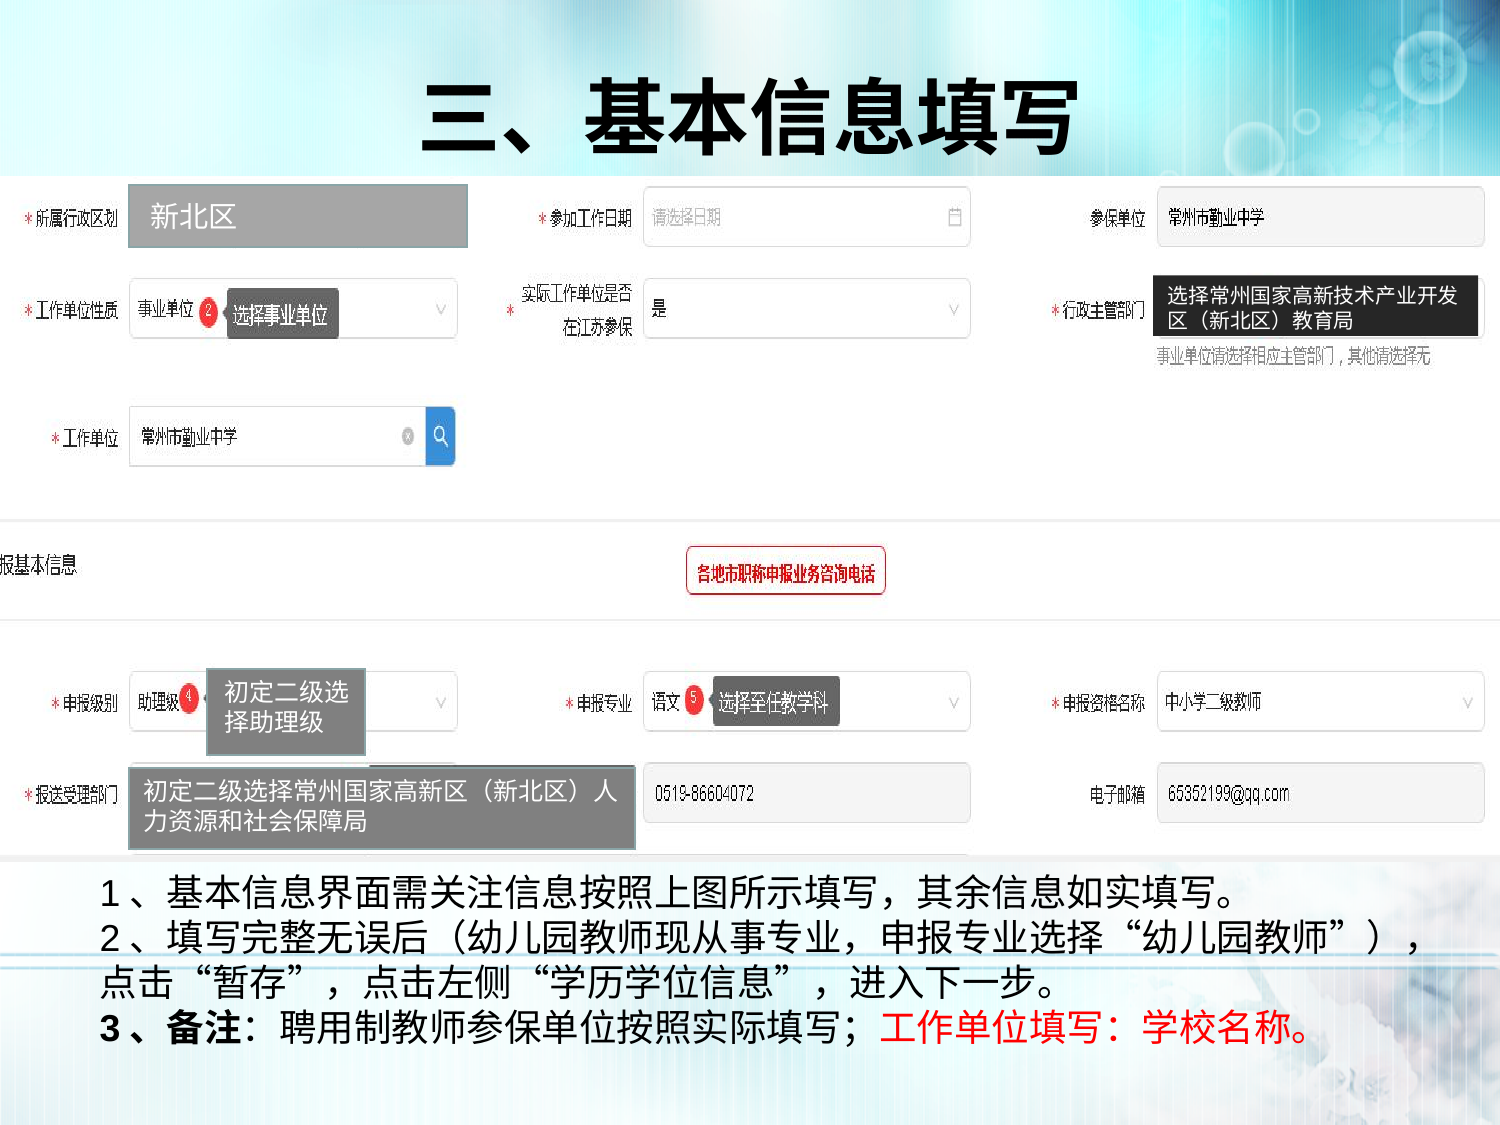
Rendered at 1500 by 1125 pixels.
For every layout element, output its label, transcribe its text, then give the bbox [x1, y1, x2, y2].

picture [0, 0, 1500, 176]
picture [0, 862, 1500, 1125]
text_box 1、基本信息界面需关注信息按照上图所示填写，其余信息如实填写。 2、填写完整无误后（幼儿园教师现从事专业，申报专业选择“幼儿园教师”），点击“暂存”，点击左侧“学历学位信息”，进入下一步。 3、备注：聘用制教师参保单位按照实际填写；工作单位填写：学校名称。 [84, 862, 1439, 1102]
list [0, 176, 1500, 862]
title 三、基本信息填写 [74, 45, 1426, 176]
